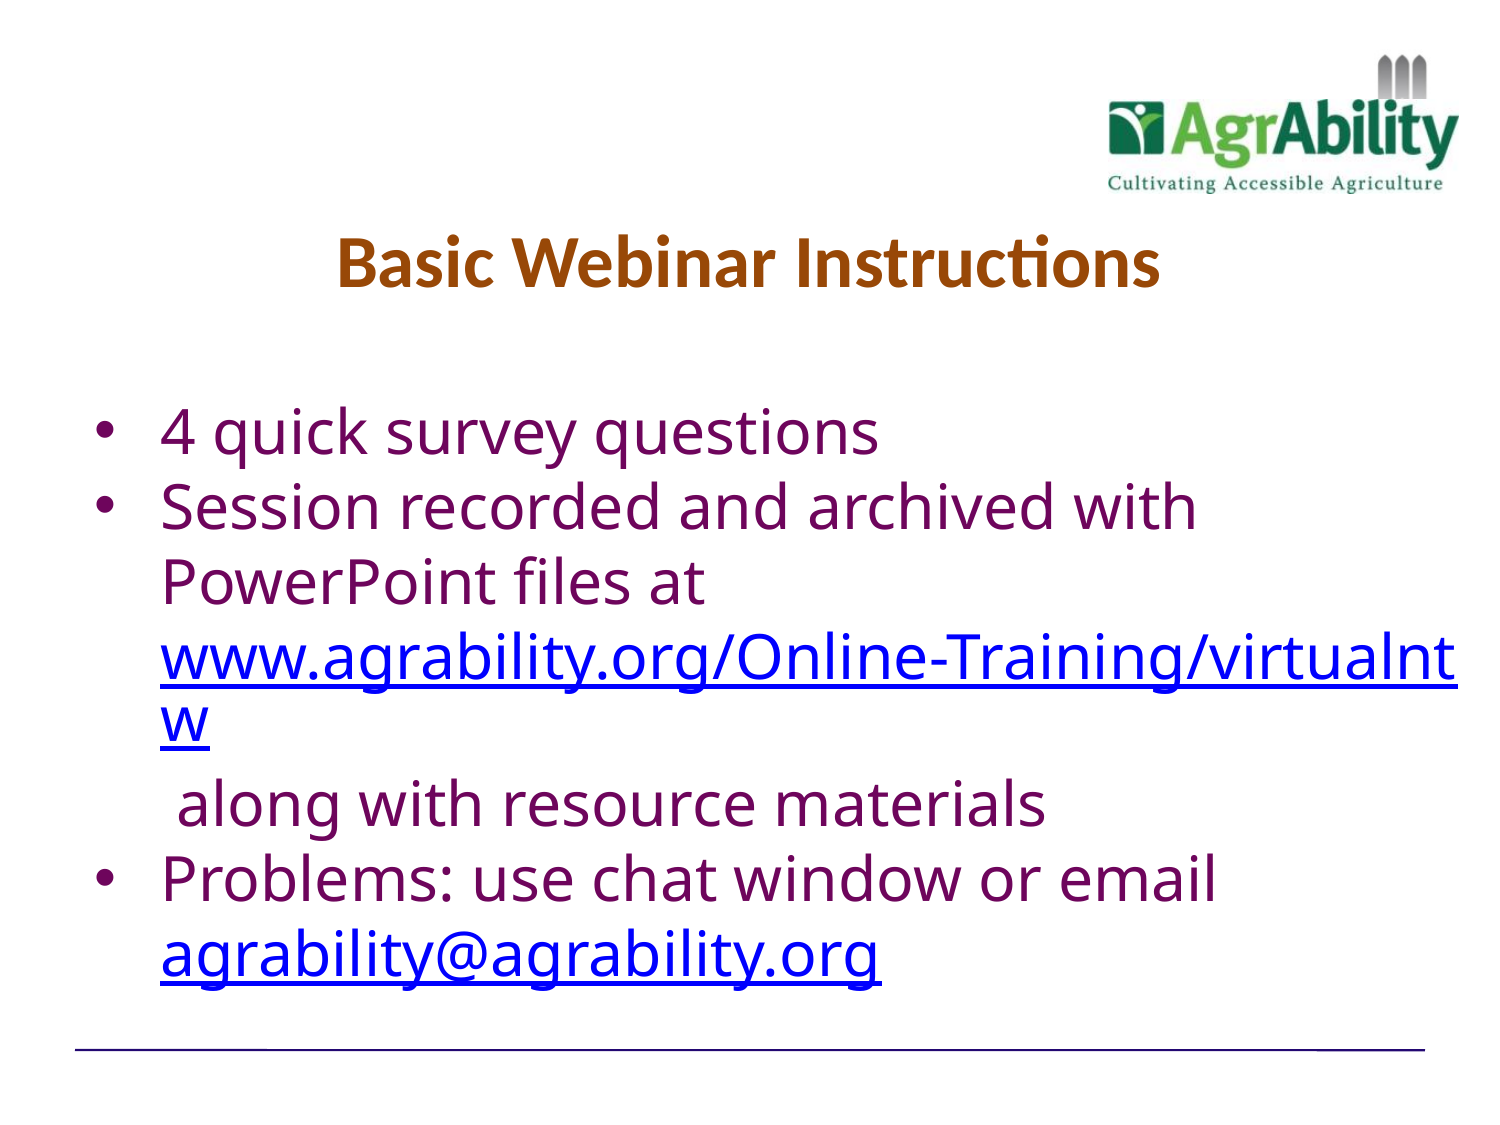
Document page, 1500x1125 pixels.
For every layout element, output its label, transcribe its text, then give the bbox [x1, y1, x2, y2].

list 4 quick survey questions Session recorded and archived with PowerPoint files at www.agrability.org/Online-Training/virtualntw along with resource materials Problems: use chat window or email agrability@agrability.org [94, 400, 1482, 1092]
title Basic Webinar Instructions [0, 212, 1500, 400]
picture [1108, 49, 1459, 194]
